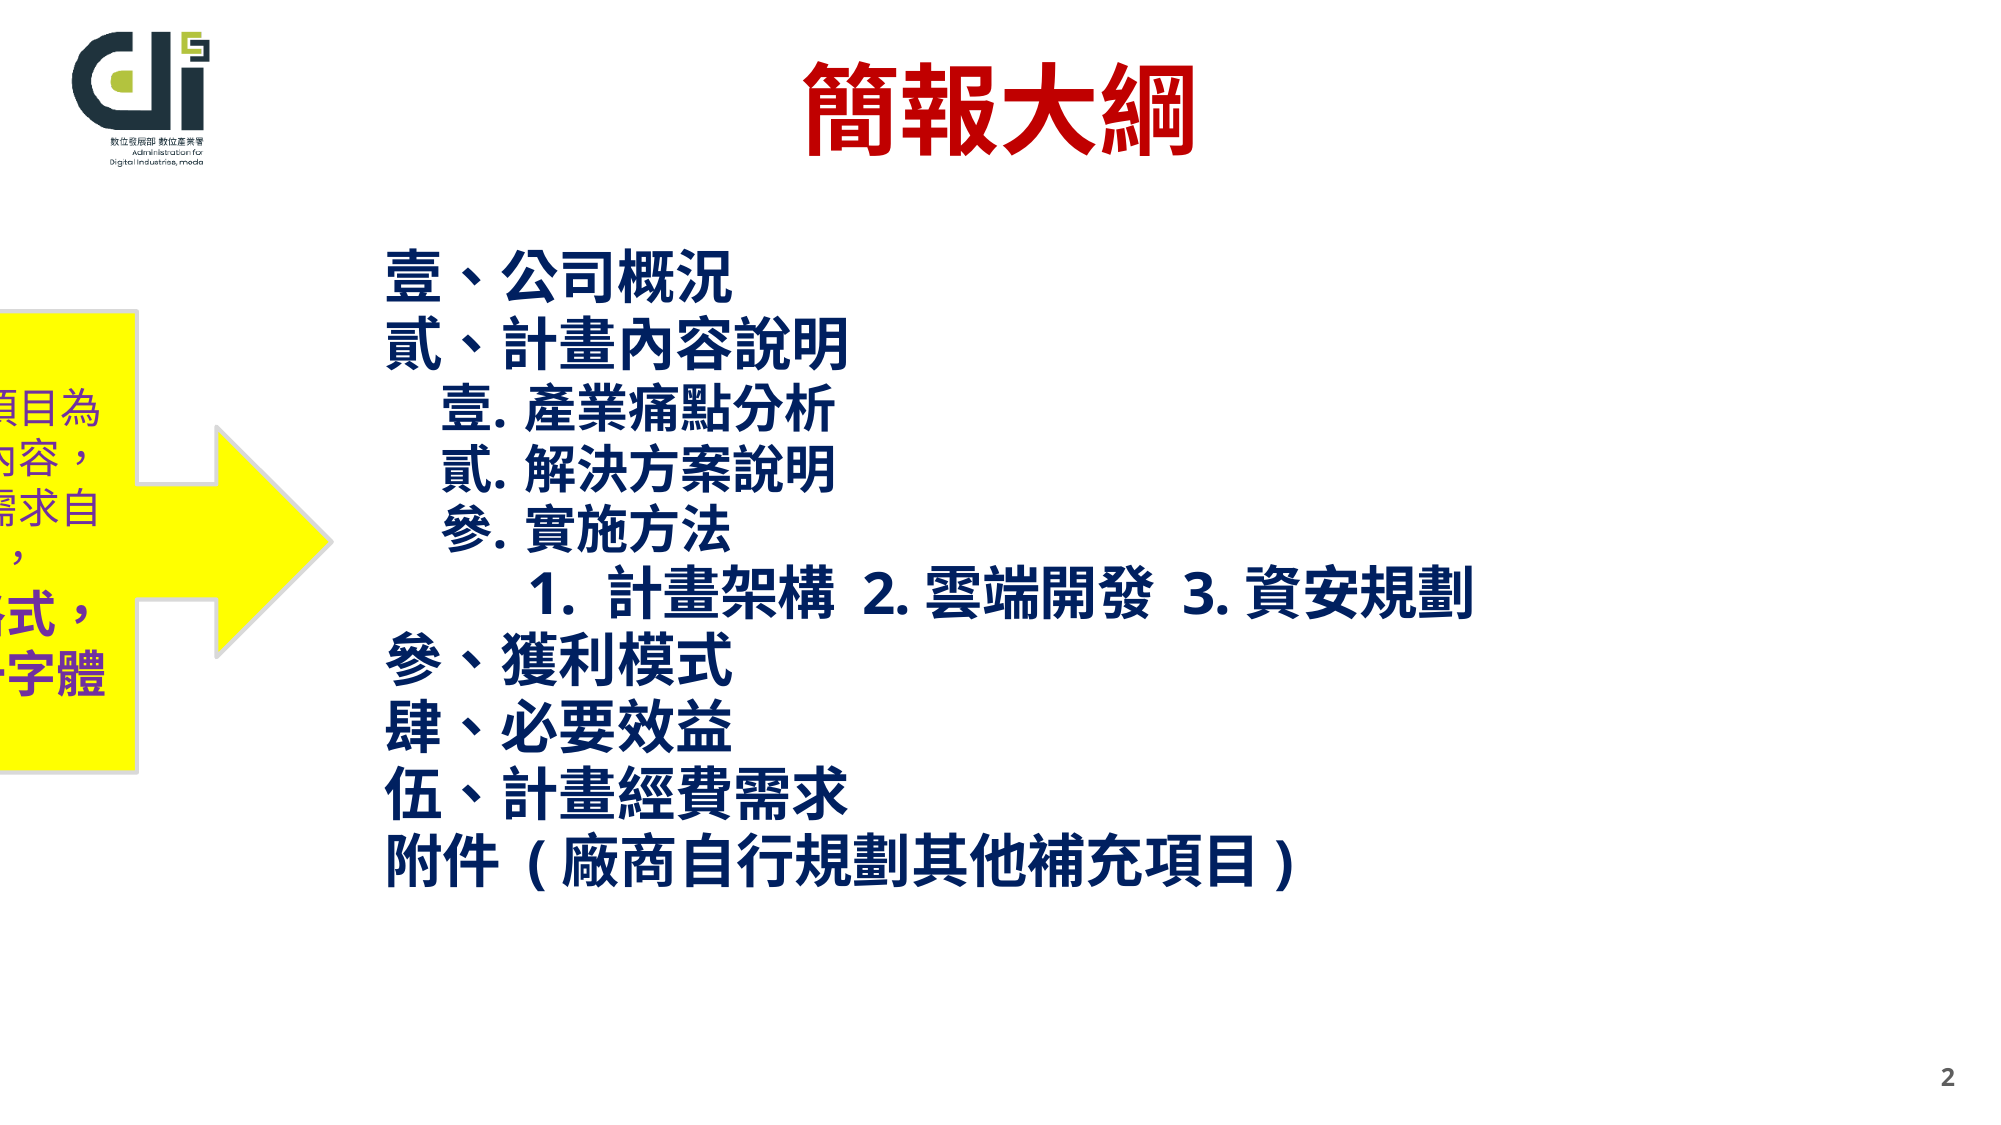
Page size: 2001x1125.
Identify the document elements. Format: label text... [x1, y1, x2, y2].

text_box 壹、公司概況 貳、計畫內容說明 產業痛點分析 解決方案說明 實施方法 1. 計畫架構 2.雲端開發 3.資安規劃 參、獲利模式 肆、必要效益 伍、計畫經費需求 附件 (廠商自行規劃其他補充項目) [369, 241, 2000, 964]
text_box 本頁列舉項目為簡報必備內容，廠商可依需求自行增加， 不限制格式， 建議統一字體 [0, 309, 334, 775]
picture [56, 17, 224, 185]
text_box 簡報大綱 [791, 38, 1209, 176]
slide_number 2 [1923, 1056, 1973, 1105]
